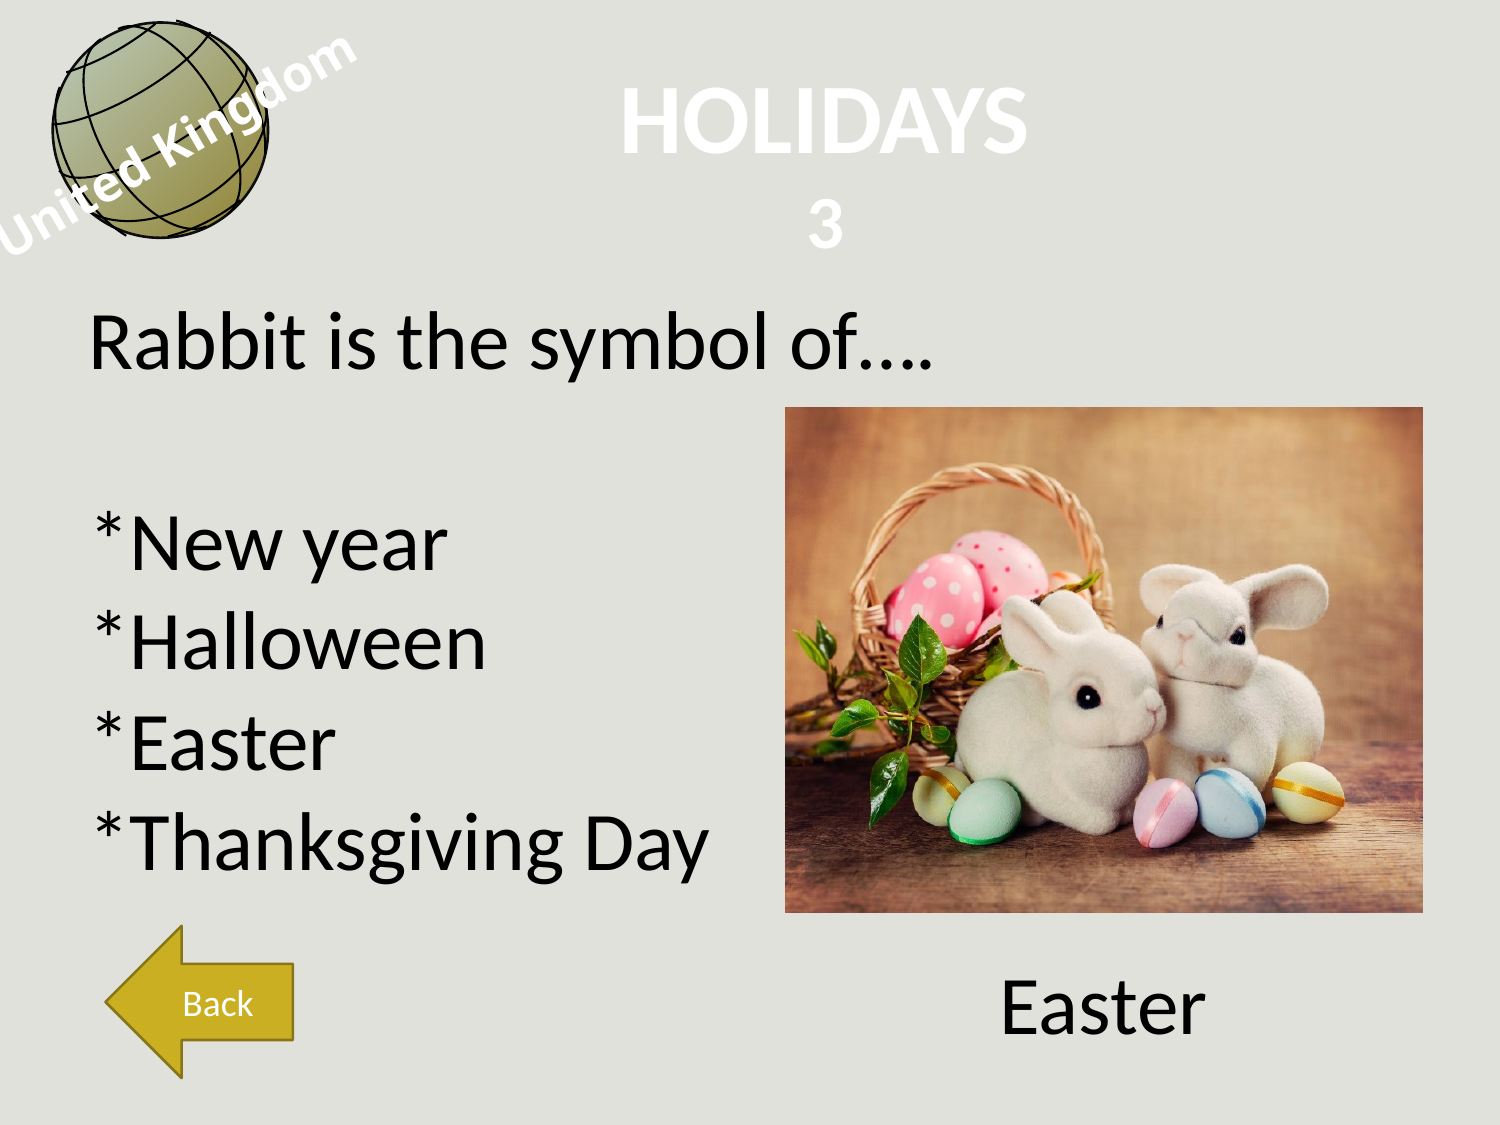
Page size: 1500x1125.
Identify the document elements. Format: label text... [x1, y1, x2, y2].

picture [784, 406, 1423, 914]
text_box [0, 0, 432, 240]
text_box Easter [984, 943, 1223, 1059]
text_box HOLIDAYS 3 [344, 45, 1306, 271]
text_box Back [104, 924, 295, 1080]
text_box Rabbit is the symbol of…. *New year *Halloween *Easter *Thanksgiving Day [73, 279, 1306, 894]
